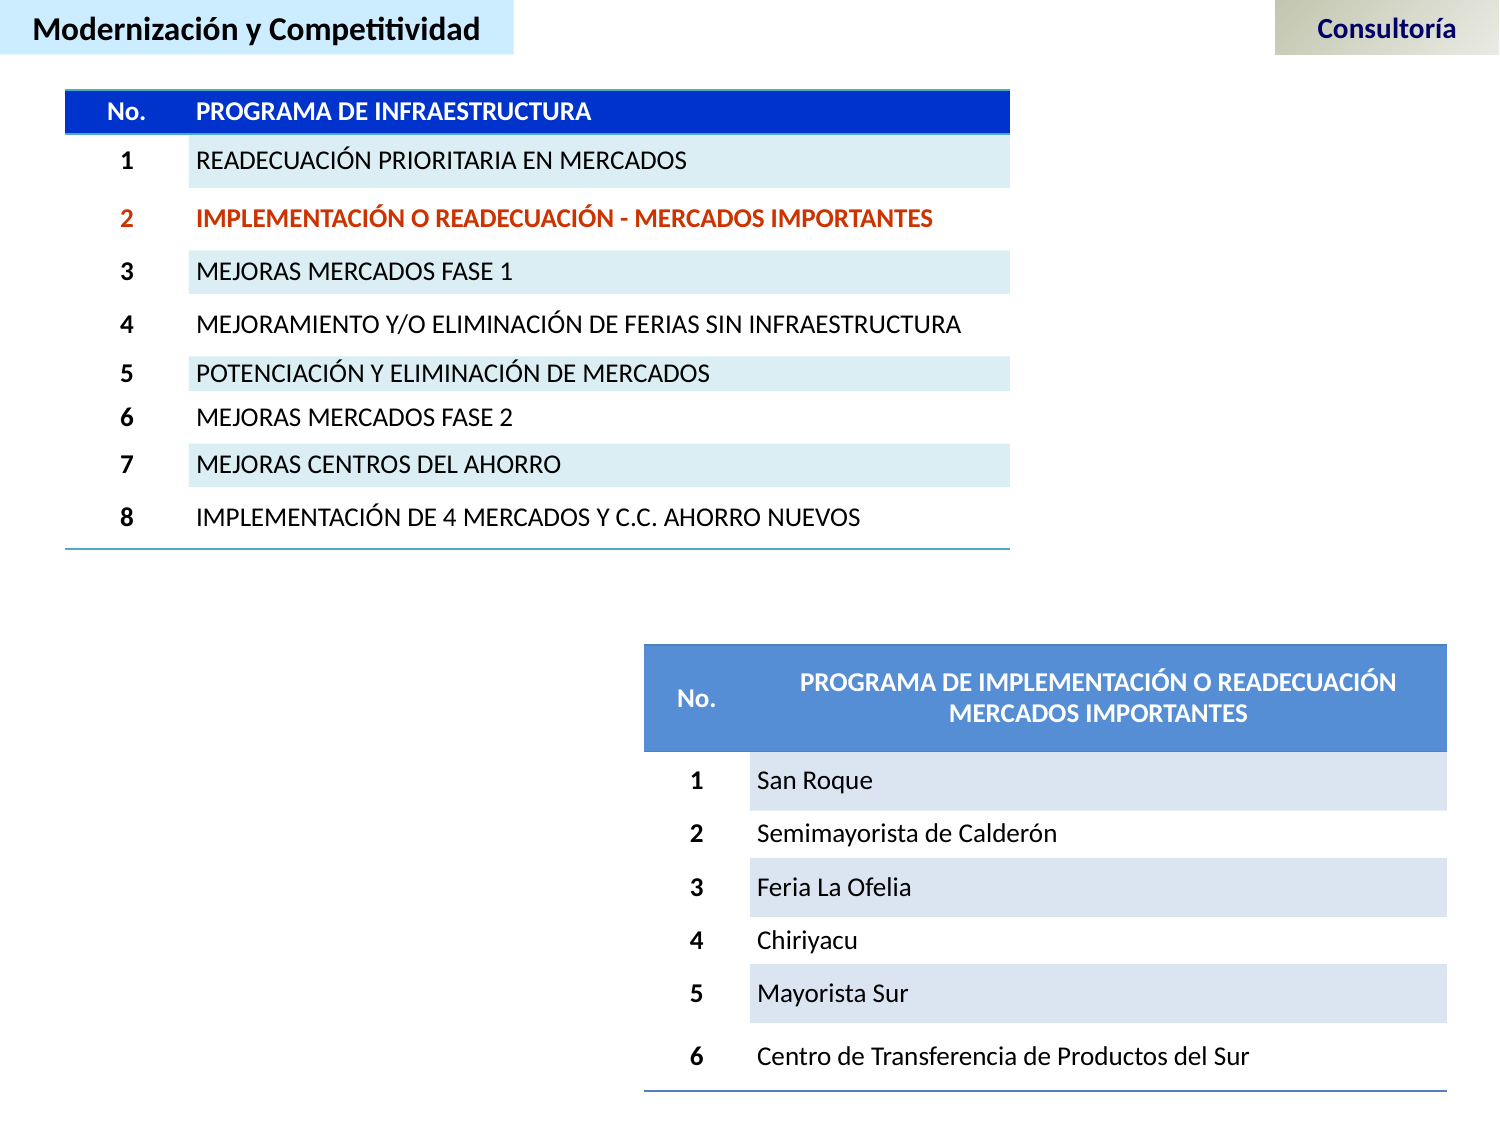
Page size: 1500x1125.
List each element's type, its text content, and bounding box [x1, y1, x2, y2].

table_cell READECUACIÓN PRIORITARIA EN MERCADOS [189, 135, 1010, 188]
table_cell Chiriyacu [750, 917, 1447, 964]
table_cell 5 [644, 964, 750, 1023]
table_cell IMPLEMENTACIÓN O READECUACIÓN - MERCADOS IMPORTANTES [189, 188, 1010, 250]
table_cell 4 [65, 294, 189, 356]
table_cell 6 [65, 391, 189, 444]
table_cell 6 [644, 1023, 750, 1090]
table_cell MEJORAS CENTROS DEL AHORRO [189, 444, 1010, 487]
table_cell Centro de Transferencia de Productos del Sur [750, 1023, 1447, 1090]
table_header PROGRAMA DE IMPLEMENTACIÓN O READECUACIÓN MERCADOS IMPORTANTES [750, 646, 1447, 751]
table_cell 5 [65, 356, 189, 391]
table_cell Feria La Ofelia [750, 858, 1447, 917]
table_cell 2 [644, 811, 750, 858]
table_cell MEJORAS MERCADOS FASE 2 [189, 391, 1010, 444]
table_header No. [644, 646, 750, 751]
table_cell 3 [65, 250, 189, 294]
table_cell MEJORAMIENTO Y/O ELIMINACIÓN DE FERIAS SIN INFRAESTRUCTURA [189, 294, 1010, 356]
text_box Modernización y Competitividad [0, 0, 514, 55]
text_box Consultoría [1273, 0, 1500, 57]
table_header No. [65, 91, 189, 133]
table_cell Semimayorista de Calderón [750, 811, 1447, 858]
table_cell 4 [644, 917, 750, 964]
table_cell 2 [65, 188, 189, 250]
table_cell 1 [65, 135, 189, 188]
table_cell 1 [644, 752, 750, 811]
table_cell MEJORAS MERCADOS FASE 1 [189, 250, 1010, 294]
table_cell 7 [65, 444, 189, 487]
table_header PROGRAMA DE INFRAESTRUCTURA [189, 91, 1010, 133]
table_cell IMPLEMENTACIÓN DE 4 MERCADOS Y C.C. AHORRO NUEVOS [189, 487, 1010, 548]
table_cell Mayorista Sur [750, 964, 1447, 1023]
table_cell 8 [65, 487, 189, 548]
table_cell 3 [644, 858, 750, 917]
table_cell San Roque [750, 752, 1447, 811]
table_cell POTENCIACIÓN Y ELIMINACIÓN DE MERCADOS [189, 356, 1010, 391]
